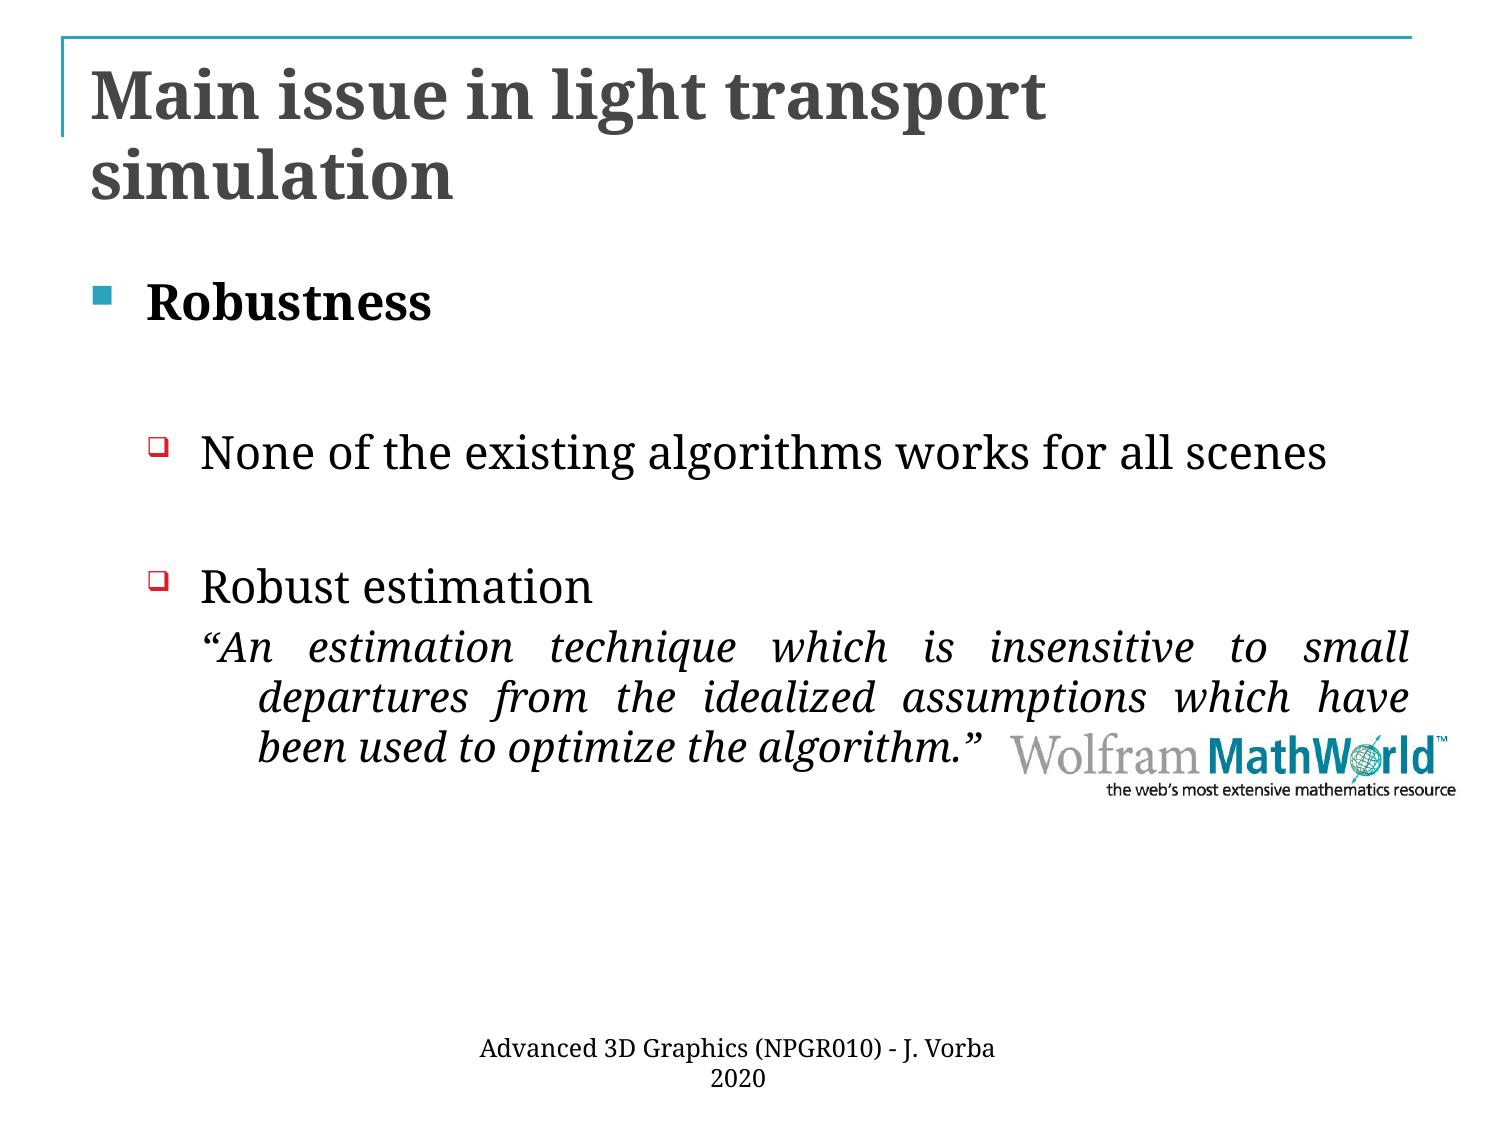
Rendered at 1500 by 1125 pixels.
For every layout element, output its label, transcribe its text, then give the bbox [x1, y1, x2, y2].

footer Advanced 3D Graphics (NPGR010) - J. Vorba 2020 [454, 1024, 1022, 1101]
title Main issue in light transport simulation [74, 45, 1426, 233]
list Robustness None of the existing algorithms works for all scenes Robust estimation “An estimation technique which is insensitive to small departures from the idealized assumptions which have been used to optimize the algorithm.” [74, 262, 1426, 1006]
picture [1009, 733, 1459, 799]
